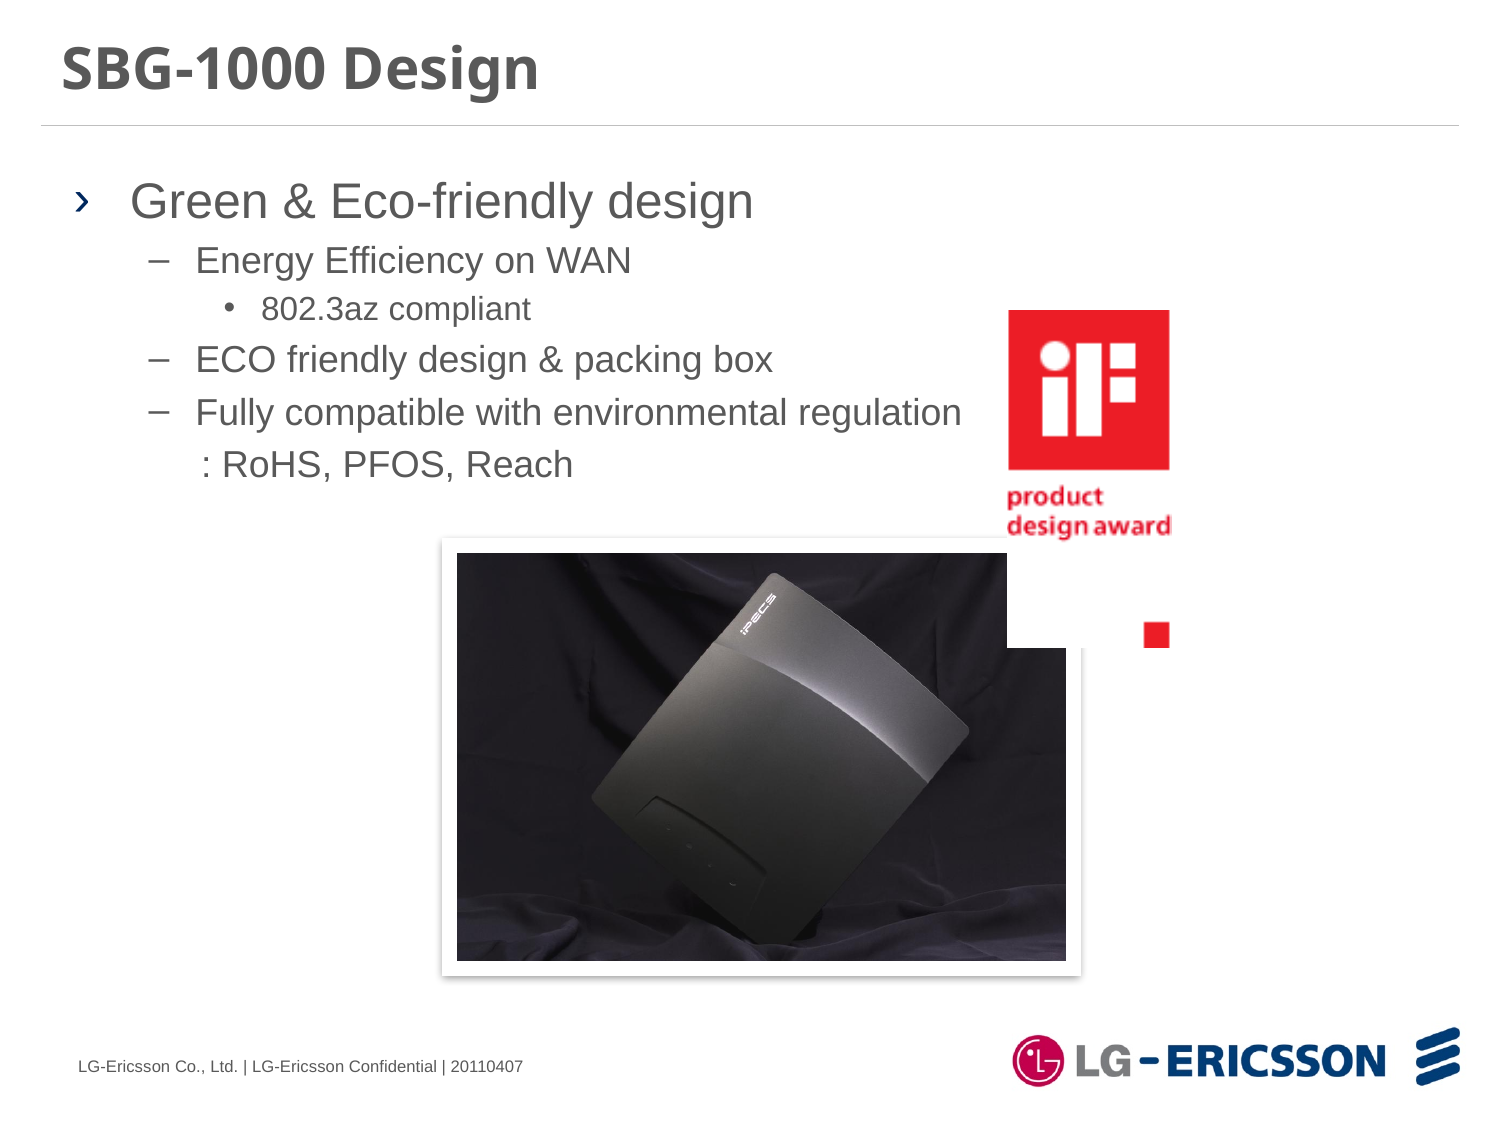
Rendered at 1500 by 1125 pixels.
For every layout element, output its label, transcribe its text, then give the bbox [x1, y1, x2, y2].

picture [1004, 1018, 1471, 1094]
picture [456, 310, 1173, 962]
list Green & Eco-friendly design Energy Efficiency on WAN 802.3az compliant ECO friendly design & packing box Fully compatible with environmental regulation : RoHS, PFOS, Reach [58, 160, 1442, 1000]
text_box SBG-1000 Design [46, 23, 1301, 109]
